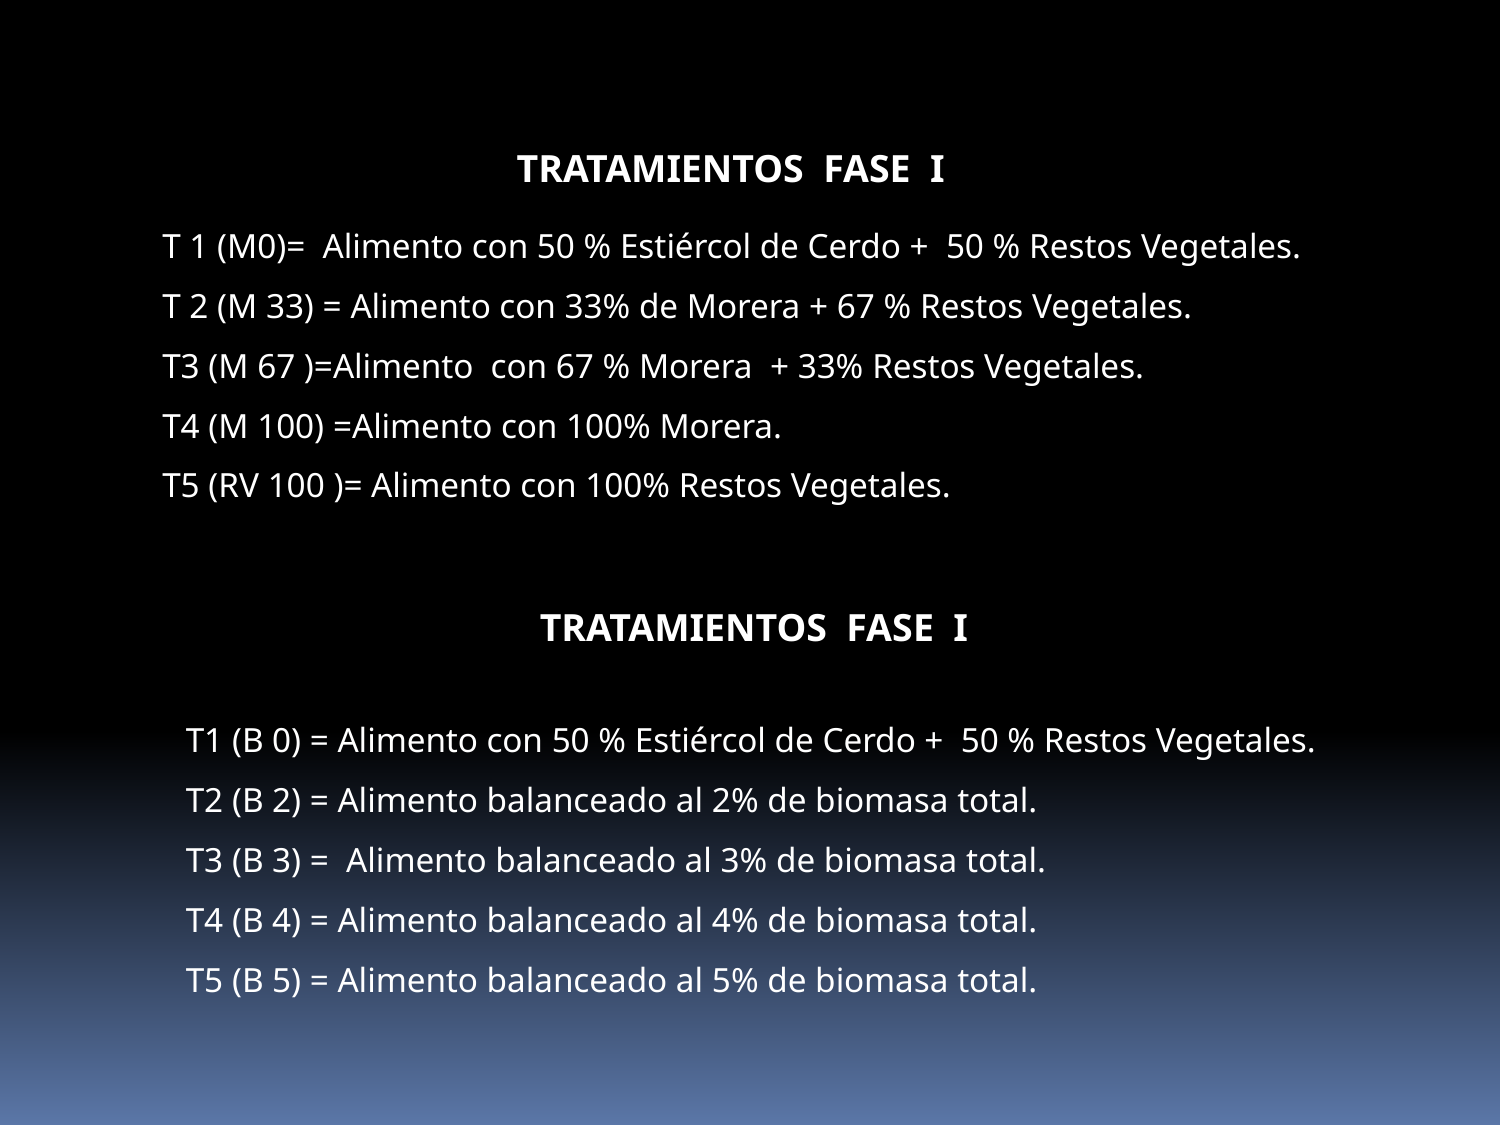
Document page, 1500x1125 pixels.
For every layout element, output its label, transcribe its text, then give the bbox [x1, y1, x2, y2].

text_box T1 (B 0) = Alimento con 50 % Estiércol de Cerdo + 50 % Restos Vegetales. T2 (B 2) = Alimento balanceado al 2% de biomasa total. T3 (B 3) = Alimento balanceado al 3% de biomasa total. T4 (B 4) = Alimento balanceado al 4% de biomasa total. T5 (B 5) = Alimento balanceado al 5% de biomasa total. [171, 692, 1412, 1007]
text_box TRATAMIENTOS FASE I [525, 596, 1045, 657]
text_box T 1 (M0)= Alimento con 50 % Estiércol de Cerdo + 50 % Restos Vegetales. T 2 (M 33) = Alimento con 33% de Morera + 67 % Restos Vegetales. T3 (M 67 )=Alimento con 67 % Morera + 33% Restos Vegetales. T4 (M 100) =Alimento con 100% Morera. T5 (RV 100 )= Alimento con 100% Restos Vegetales. [147, 197, 1435, 512]
text_box TRATAMIENTOS FASE I [501, 137, 1022, 197]
